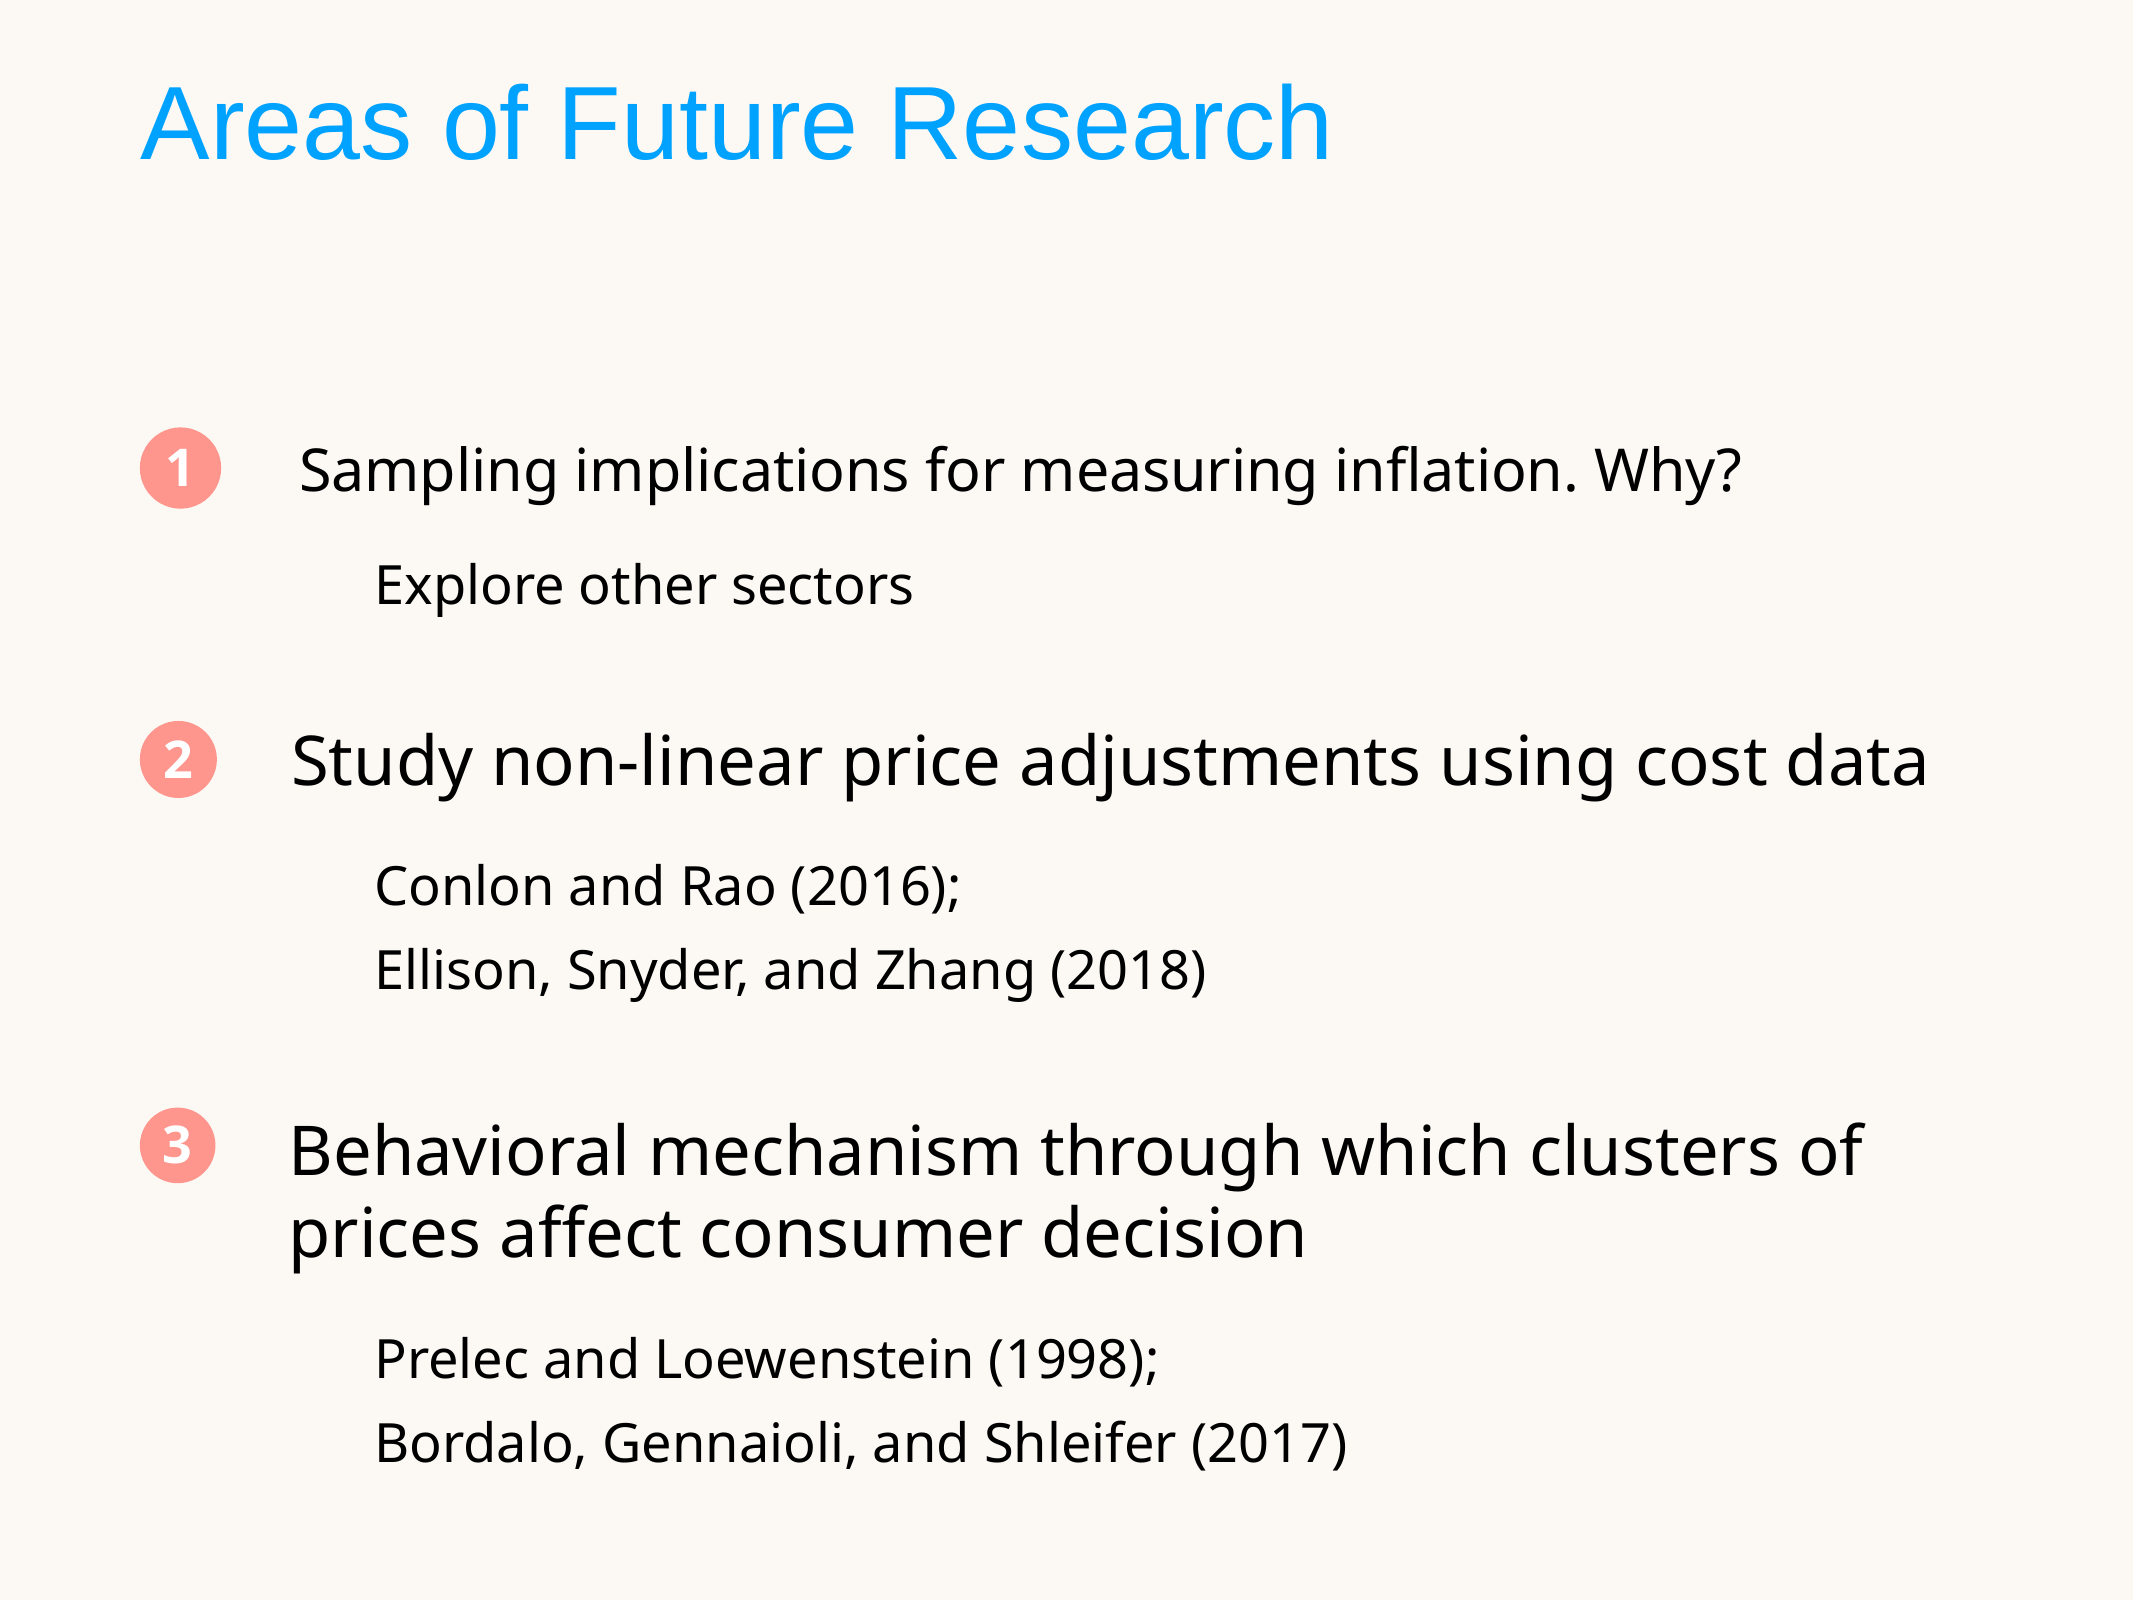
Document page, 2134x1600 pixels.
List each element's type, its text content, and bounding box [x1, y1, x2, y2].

text_box Prelec and Loewenstein (1998); Bordalo, Gennaioli, and Shleifer (2017) [366, 1296, 2127, 1482]
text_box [139, 691, 1992, 826]
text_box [139, 1077, 1957, 1300]
text_box Conlon and Rao (2016); Ellison, Snyder, and Zhang (2018) [366, 822, 2134, 1009]
title Areas of Future Research [131, 0, 1813, 296]
text_box Explore other sectors [366, 539, 1879, 624]
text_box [139, 397, 1901, 539]
